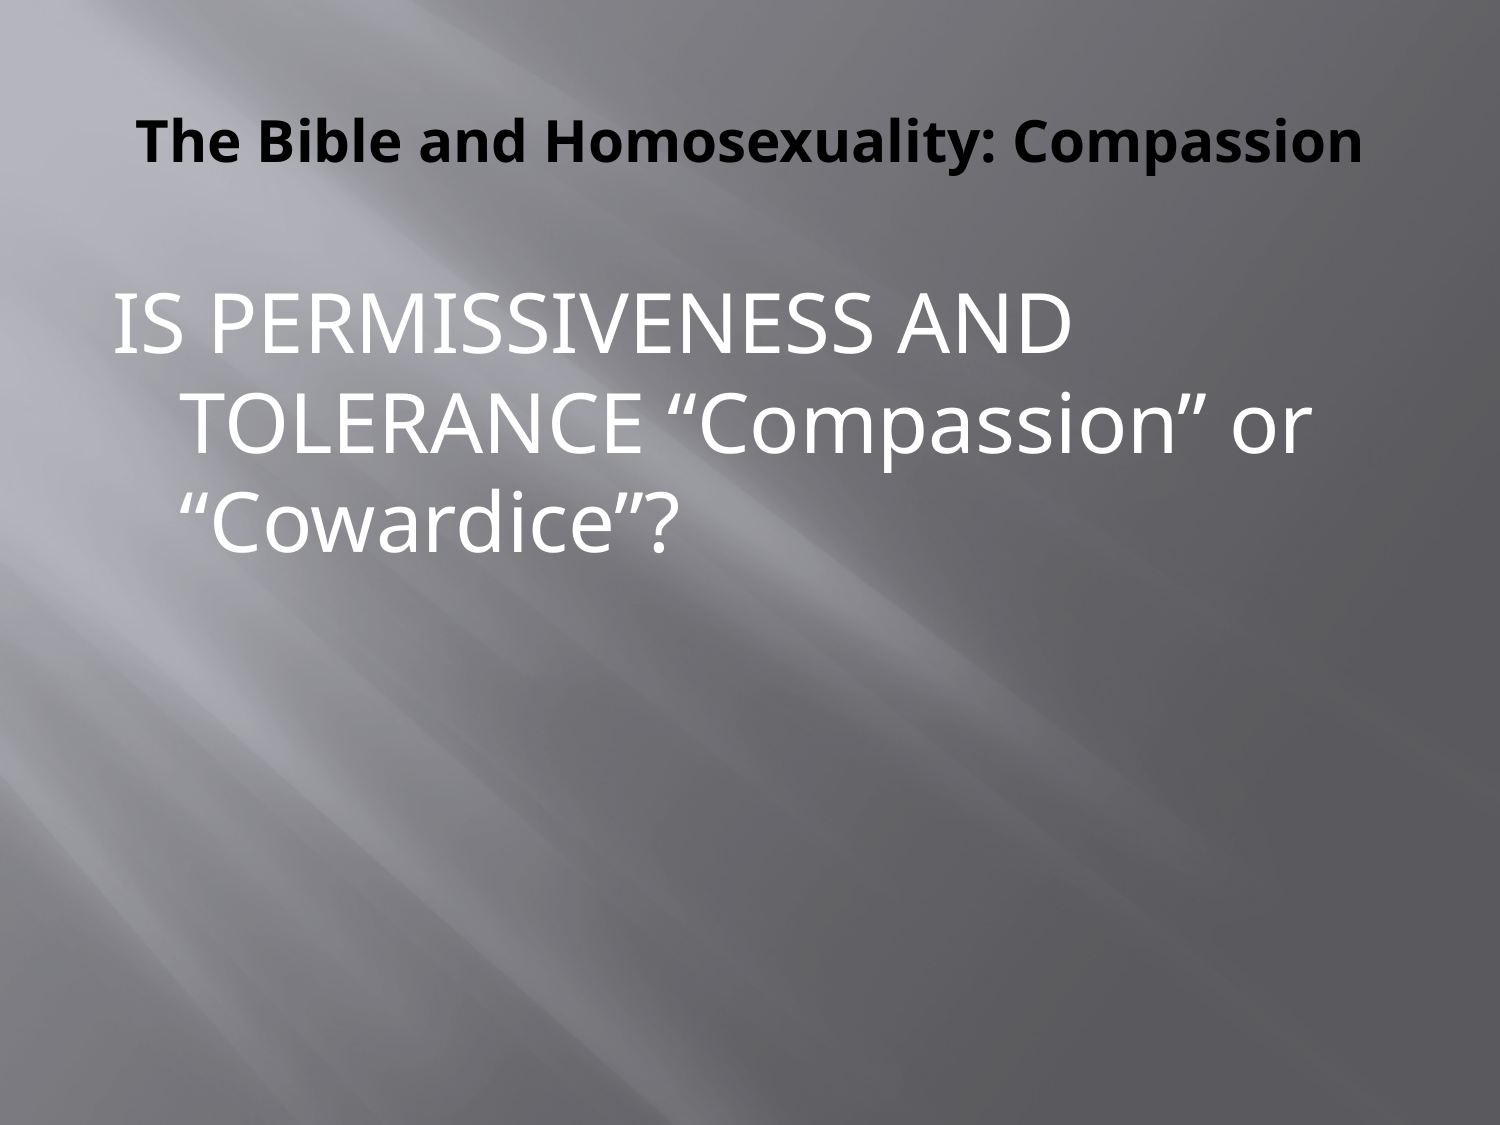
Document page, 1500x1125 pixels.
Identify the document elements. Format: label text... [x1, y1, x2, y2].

list IS PERMISSIVENESS AND TOLERANCE “Compassion” or “Cowardice”? [75, 262, 1425, 1035]
title The Bible and Homosexuality: Compassion [75, 45, 1425, 233]
